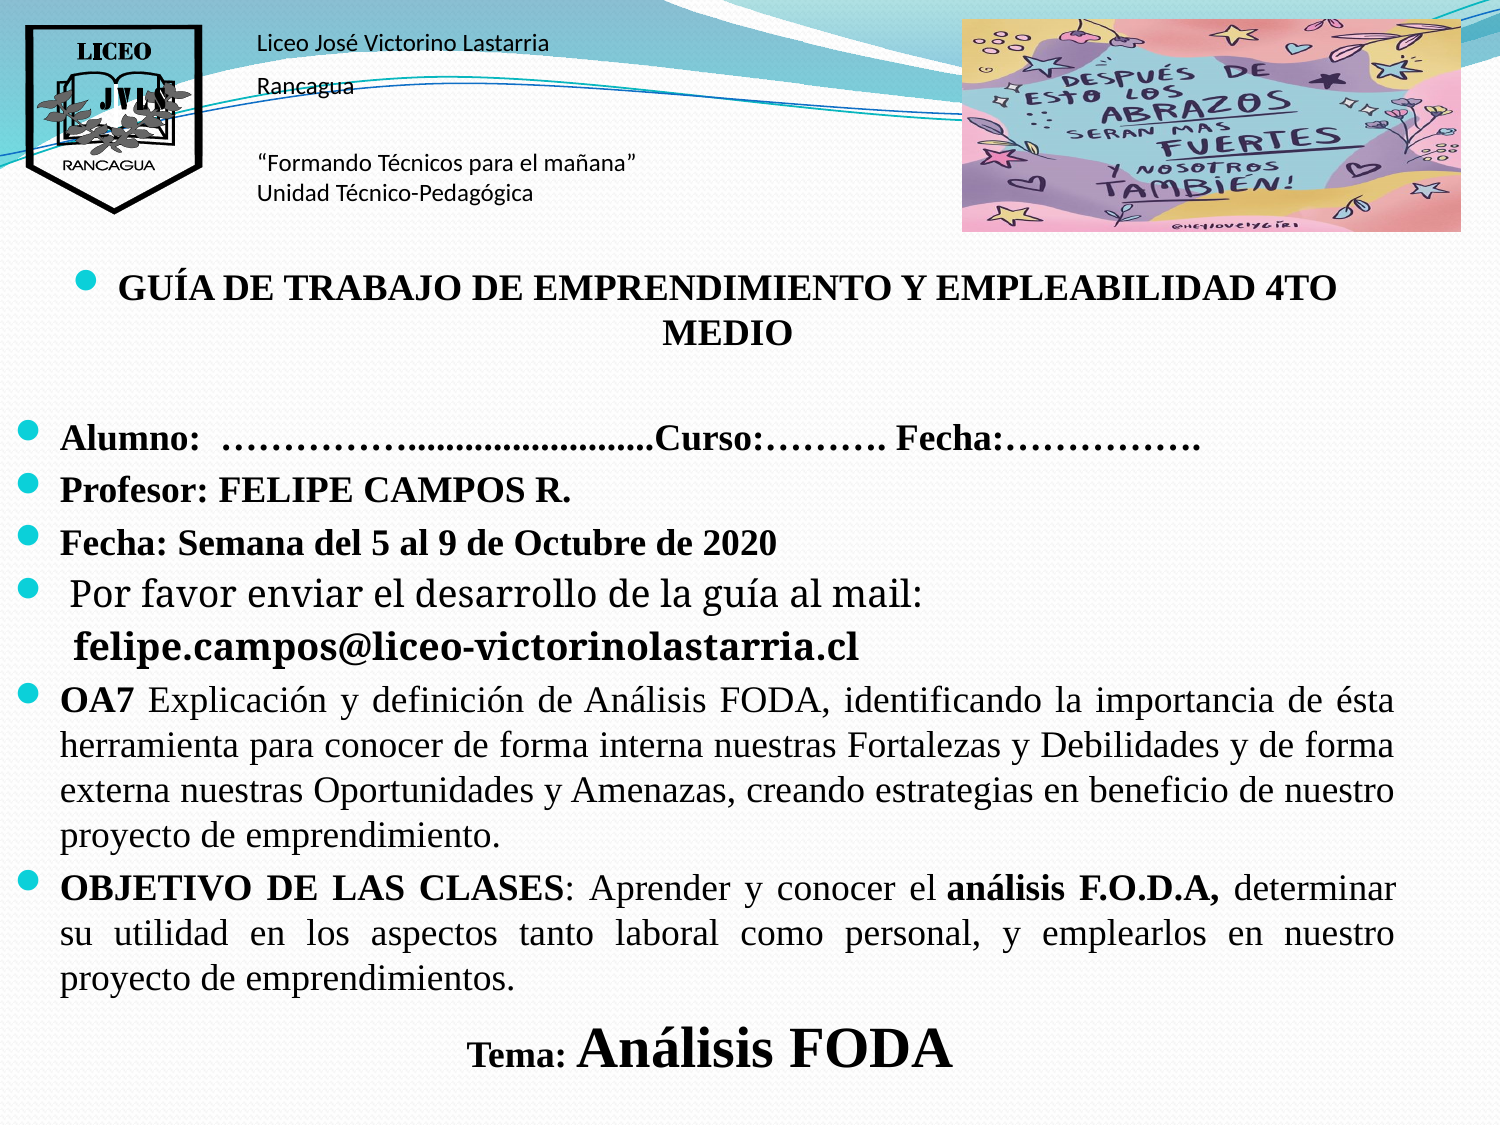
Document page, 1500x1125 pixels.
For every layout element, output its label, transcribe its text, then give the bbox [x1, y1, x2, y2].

text_box Liceo José Victorino Lastarria Rancagua “Formando Técnicos para el mañana” Unidad Técnico-Pedagógica [242, 19, 677, 214]
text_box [17, 18, 211, 221]
picture [962, 19, 1462, 232]
subtitle GUÍA DE TRABAJO DE EMPRENDIMIENTO Y EMPLEABILIDAD 4TO MEDIO Alumno: ……………..........................Curso:………. Fecha:……………. Profesor: FELIPE CAMPOS R. Fecha: Semana del 5 al 9 de Octubre de 2020 Por favor enviar el desarrollo de la guía al mail: felipe.campos@liceo-victorinolastarria.cl OA7 Explicación y definición de Análisis FODA, identificando la importancia de ésta herramienta para conocer de forma interna nuestras Fortalezas y Debilidades y de forma externa nuestras Oportunidades y Amenazas, creando estrategias en beneficio de nuestro proyecto de emprendimiento. OBJETIVO DE LAS CLASES: Aprender y conocer el análisis F.O.D.A, determinar su utilidad en los aspectos tanto laboral como personal, y emplearlos en nuestro proyecto de emprendimientos. Tema: Análisis FODA [0, 255, 1412, 1071]
